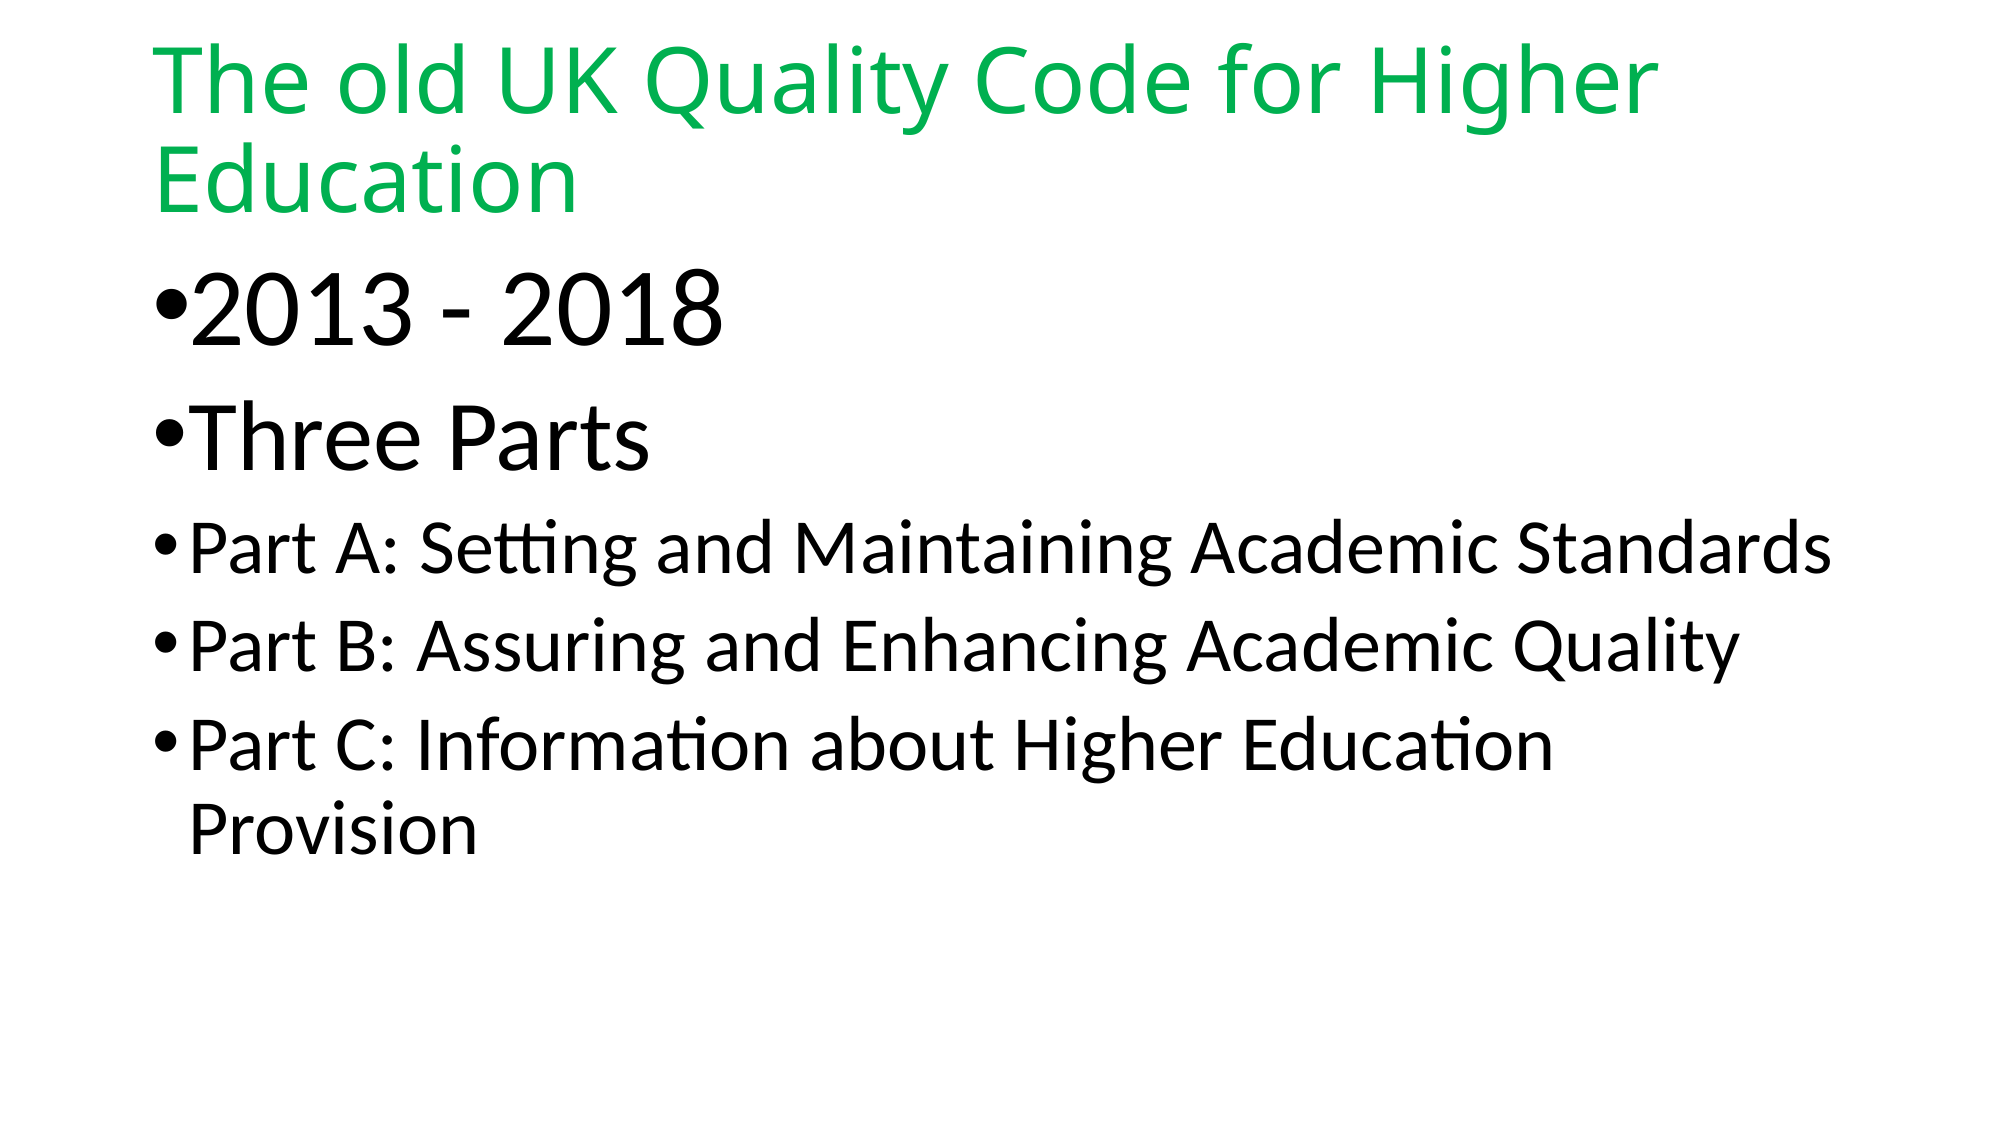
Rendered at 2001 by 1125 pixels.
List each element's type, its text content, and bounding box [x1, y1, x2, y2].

list 2013 - 2018 Three Parts Part A: Setting and Maintaining Academic Standards Part B: Assuring and Enhancing Academic Quality Part C: Information about Higher Education Provision [137, 180, 1863, 965]
title The old UK Quality Code for Higher Education [137, 59, 1863, 180]
